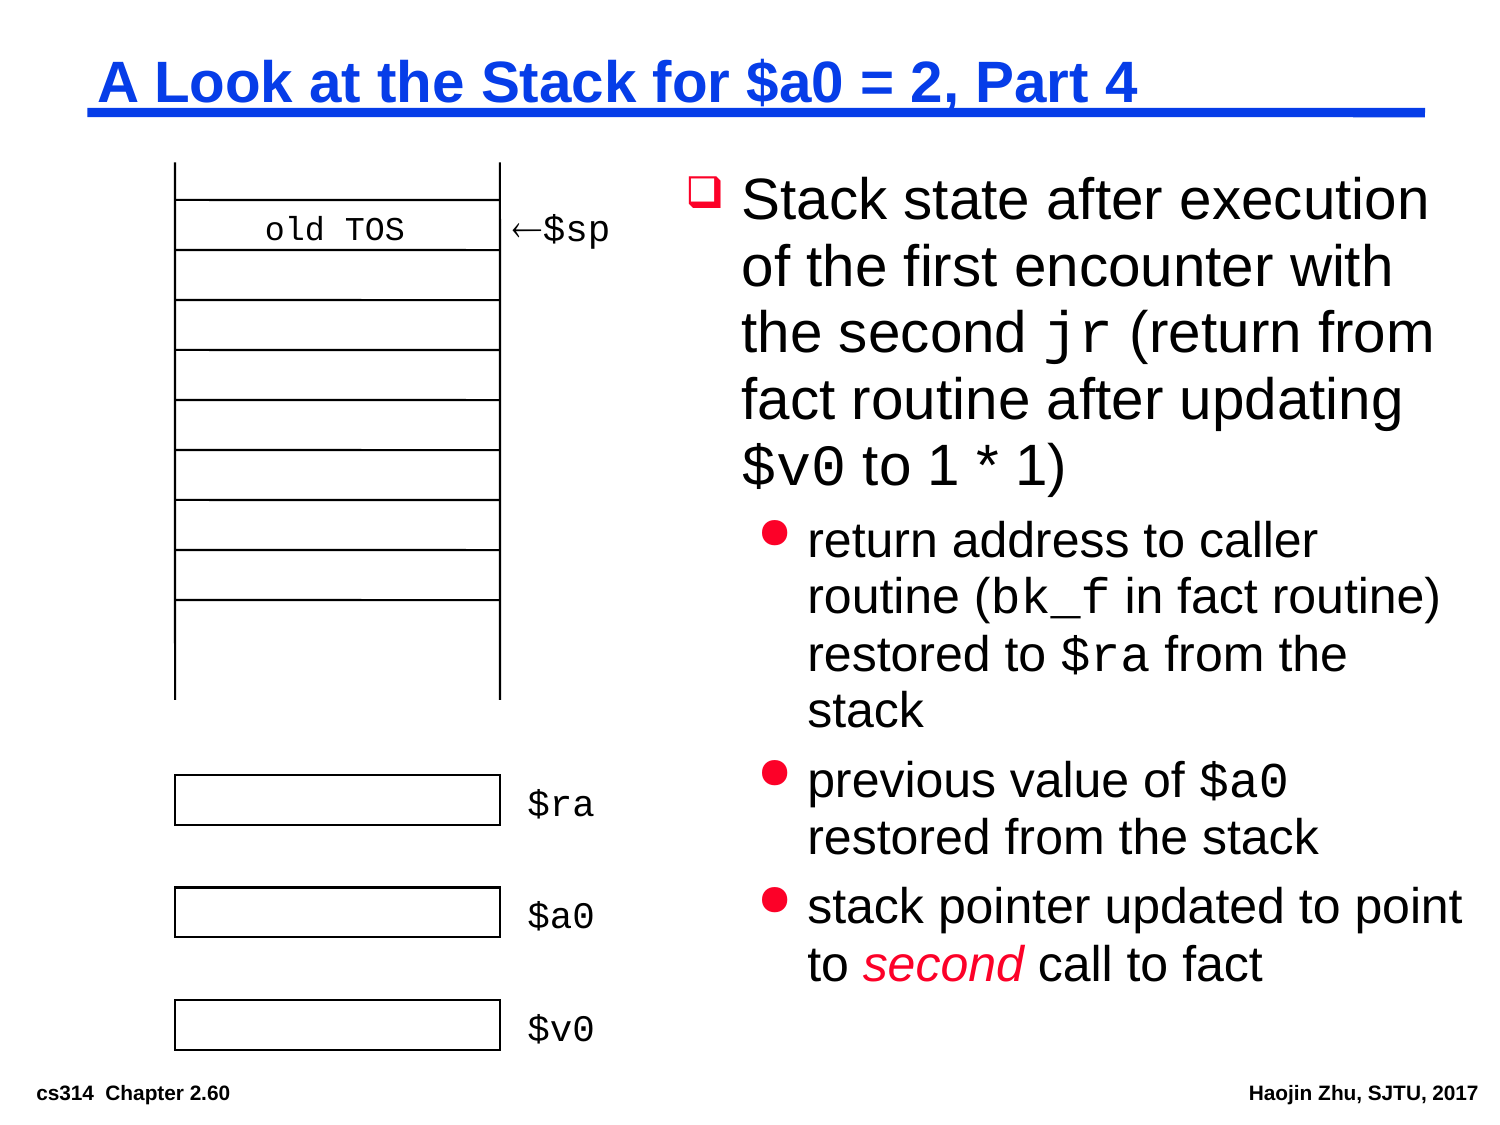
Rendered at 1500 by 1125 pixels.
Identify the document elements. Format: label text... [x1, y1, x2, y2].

text_box Stack state after execution of the first encounter with the second jr (return from fact routine after updating $v0 to 1 * 1) return address to caller routine (bk_f in fact routine) restored to $ra from the stack previous value of $a0 restored from the stack stack pointer updated to point to second call to fact [674, 162, 1488, 997]
text_box $v0 [512, 996, 610, 1057]
text_box $a0 [512, 884, 610, 944]
text_box $ra [512, 771, 610, 832]
title A Look at the Stack for $a0 = 2, Part 4 [86, 49, 1426, 120]
text_box [174, 999, 500, 1050]
text_box old TOS [250, 199, 421, 255]
text_box [174, 774, 500, 825]
text_box $sp [497, 196, 626, 257]
text_box [174, 887, 500, 938]
